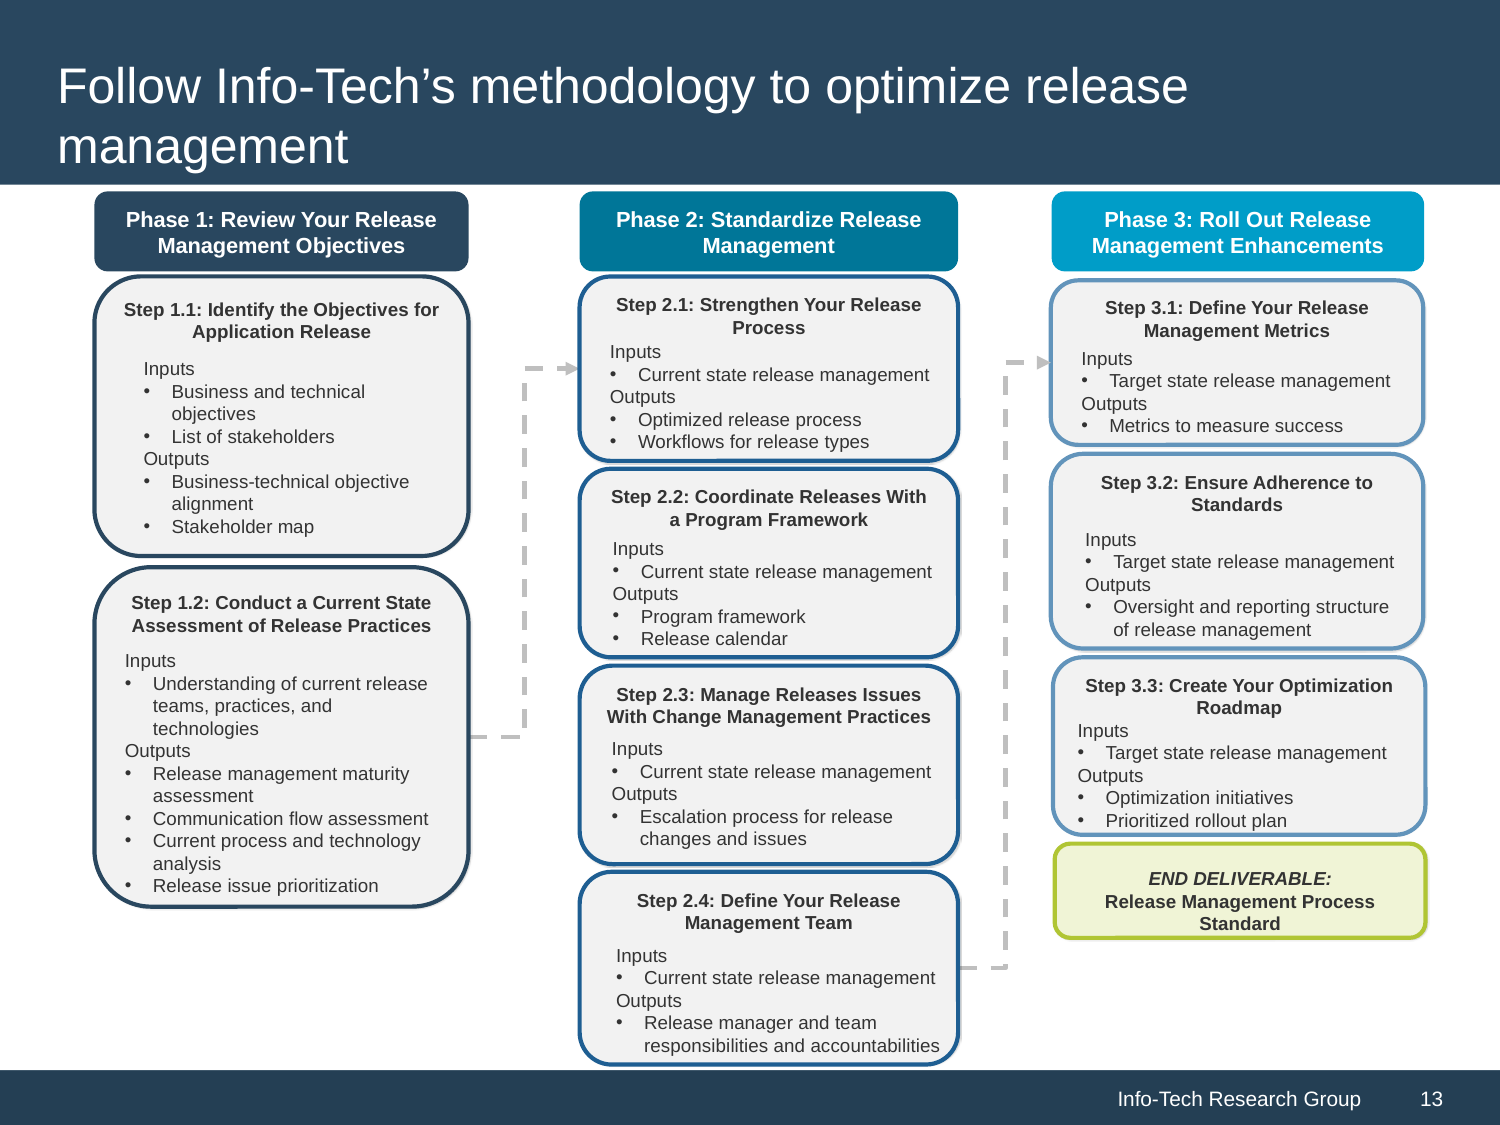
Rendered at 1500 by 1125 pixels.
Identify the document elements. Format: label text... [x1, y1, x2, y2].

text_box Step 3.3: Create Your Optimization Roadmap [1057, 657, 1426, 827]
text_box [579, 665, 959, 865]
text_box Step 1.2: Conduct a Current State Assessment of Release Practices [94, 567, 469, 889]
title Follow Info-Tech’s methodology to optimize release management [41, 41, 1457, 187]
text_box Step 3.2: Ensure Adherence to Standards [1057, 453, 1424, 646]
text_box Phase 2: Standardize Release Management [577, 189, 961, 274]
text_box Step 2.2: Coordinate Releases With a Program Framework [583, 470, 952, 654]
text_box Inputs Target state release management Outputs Oversight and reporting structure of release management [1070, 519, 1424, 648]
text_box Phase 1: Review Your Release Management Objectives [92, 189, 471, 274]
text_box Step 1.1: Identify the Objectives for Application Release [94, 276, 469, 555]
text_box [579, 871, 959, 1065]
text_box Inputs Target state release management Outputs Optimization initiatives Prioritized rollout plan [1062, 711, 1416, 839]
text_box Inputs Target state release management Outputs Metrics to measure success [1066, 338, 1420, 444]
text_box Inputs Business and technical objectives List of stakeholders Outputs Business-technical objective alignment Stakeholder map [128, 349, 435, 567]
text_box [957, 362, 1052, 969]
text_box Inputs Understanding of current release teams, practices, and technologies Outputs Release management maturity assessment Communication flow assessment Current process and technology analysis Release issue prioritization [109, 641, 453, 904]
text_box END DELIVERABLE: Release Management Process Standard [1057, 843, 1426, 938]
text_box Inputs Current state release management Outputs Program framework Release calendar [597, 529, 952, 657]
text_box Phase 3: Roll Out Release Management Enhancements [1049, 189, 1427, 274]
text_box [579, 276, 959, 462]
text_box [468, 368, 580, 738]
text_box Step 3.1: Define Your Release Management Metrics [1050, 280, 1424, 442]
